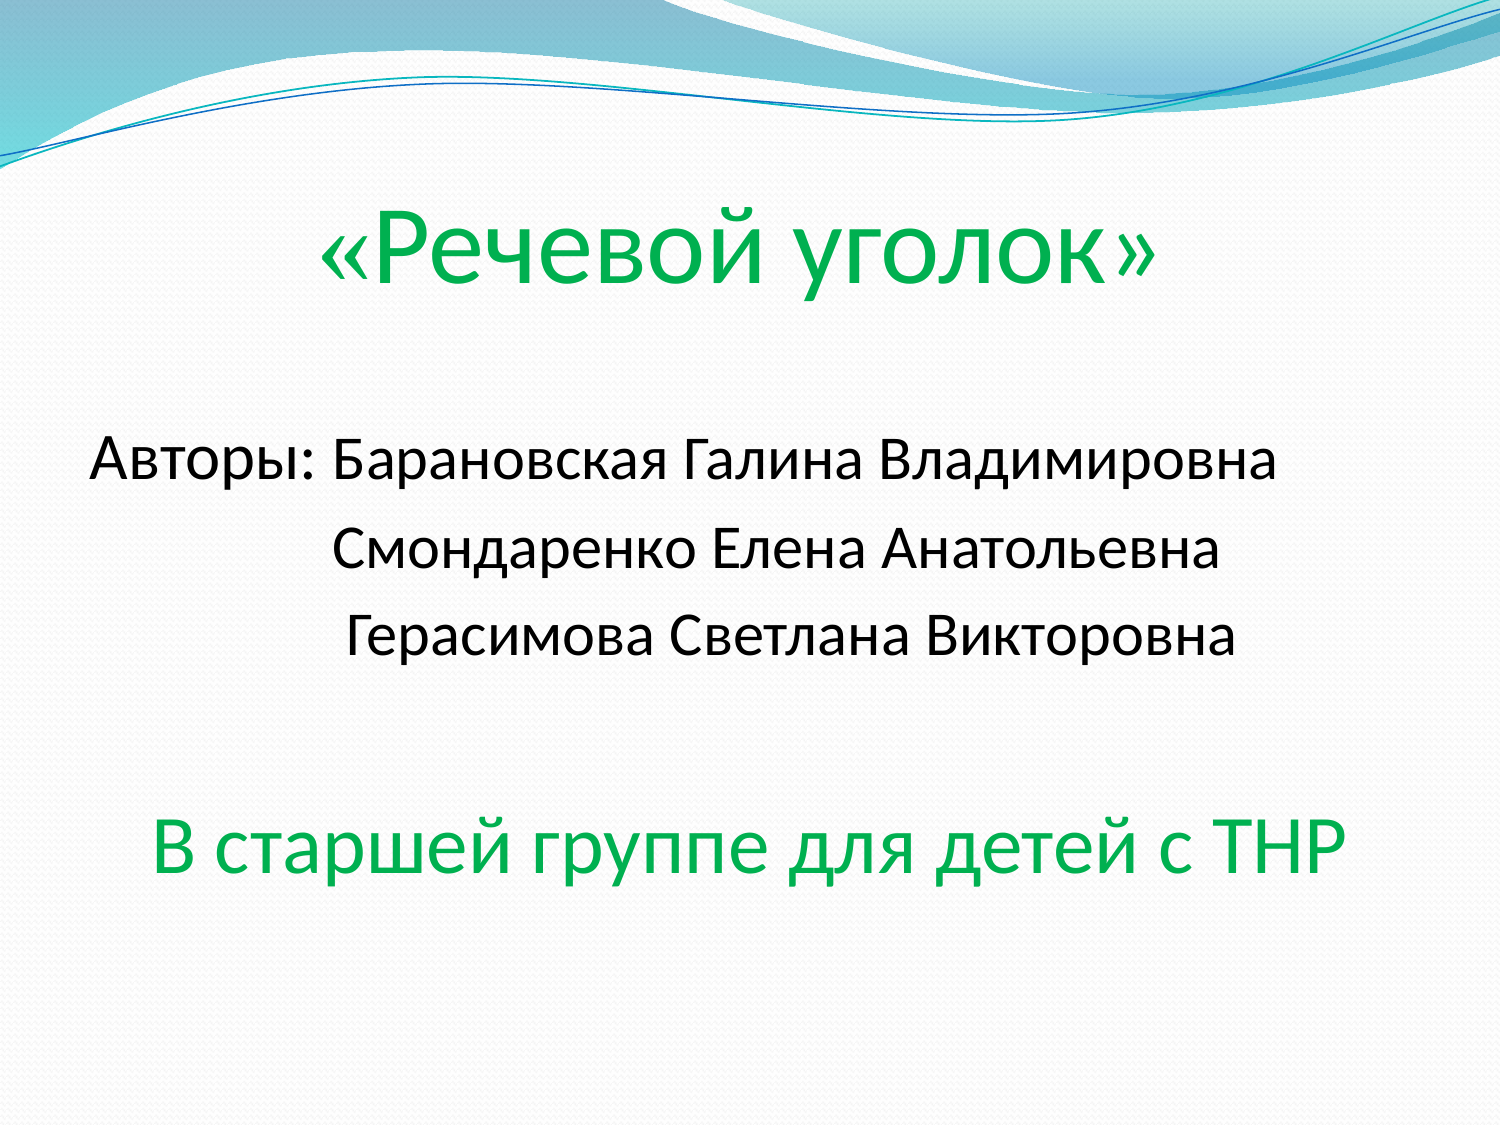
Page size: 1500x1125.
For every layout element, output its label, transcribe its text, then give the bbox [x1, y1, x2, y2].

list «Речевой уголок» Авторы: Барановская Галина Владимировна Смондаренко Елена Анатольевна Герасимова Светлана Викторовна В старшей группе для детей с ТНР [75, 164, 1425, 1038]
